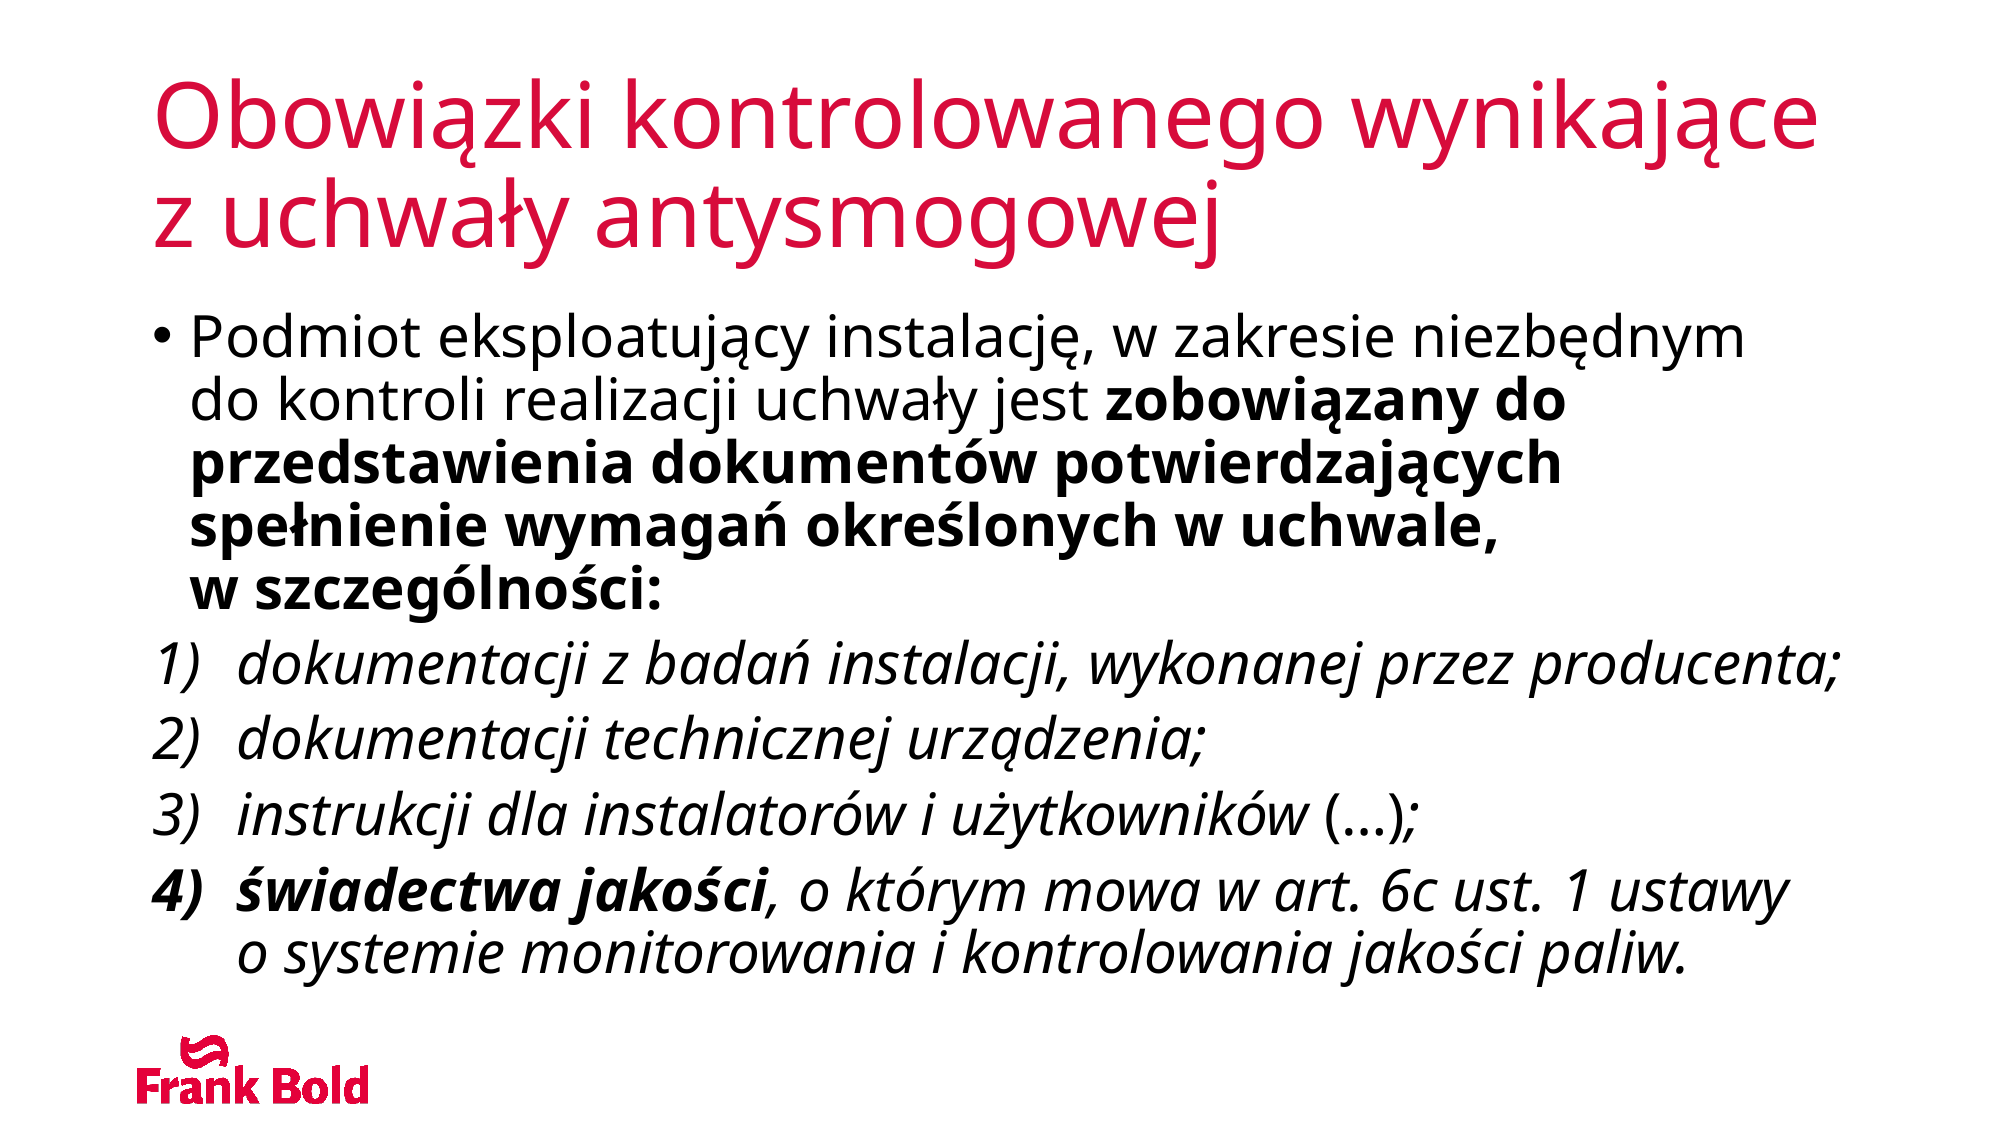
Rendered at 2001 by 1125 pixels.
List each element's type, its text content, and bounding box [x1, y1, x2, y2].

title Obowiązki kontrolowanego wynikające z uchwały antysmogowej [137, 59, 1863, 278]
list Podmiot eksploatujący instalację, w zakresie niezbędnym do kontroli realizacji uchwały jest zobowiązany do przedstawienia dokumentów potwierdzających spełnienie wymagań określonych w uchwale, w szczególności: dokumentacji z badań instalacji, wykonanej przez producenta; dokumentacji technicznej urządzenia; instrukcji dla instalatorów i użytkowników (…); świadectwa jakości, o którym mowa w art. 6c ust. 1 ustawy o systemie monitorowania i kontrolowania jakości paliw. [137, 299, 1863, 1014]
picture [137, 1035, 368, 1104]
